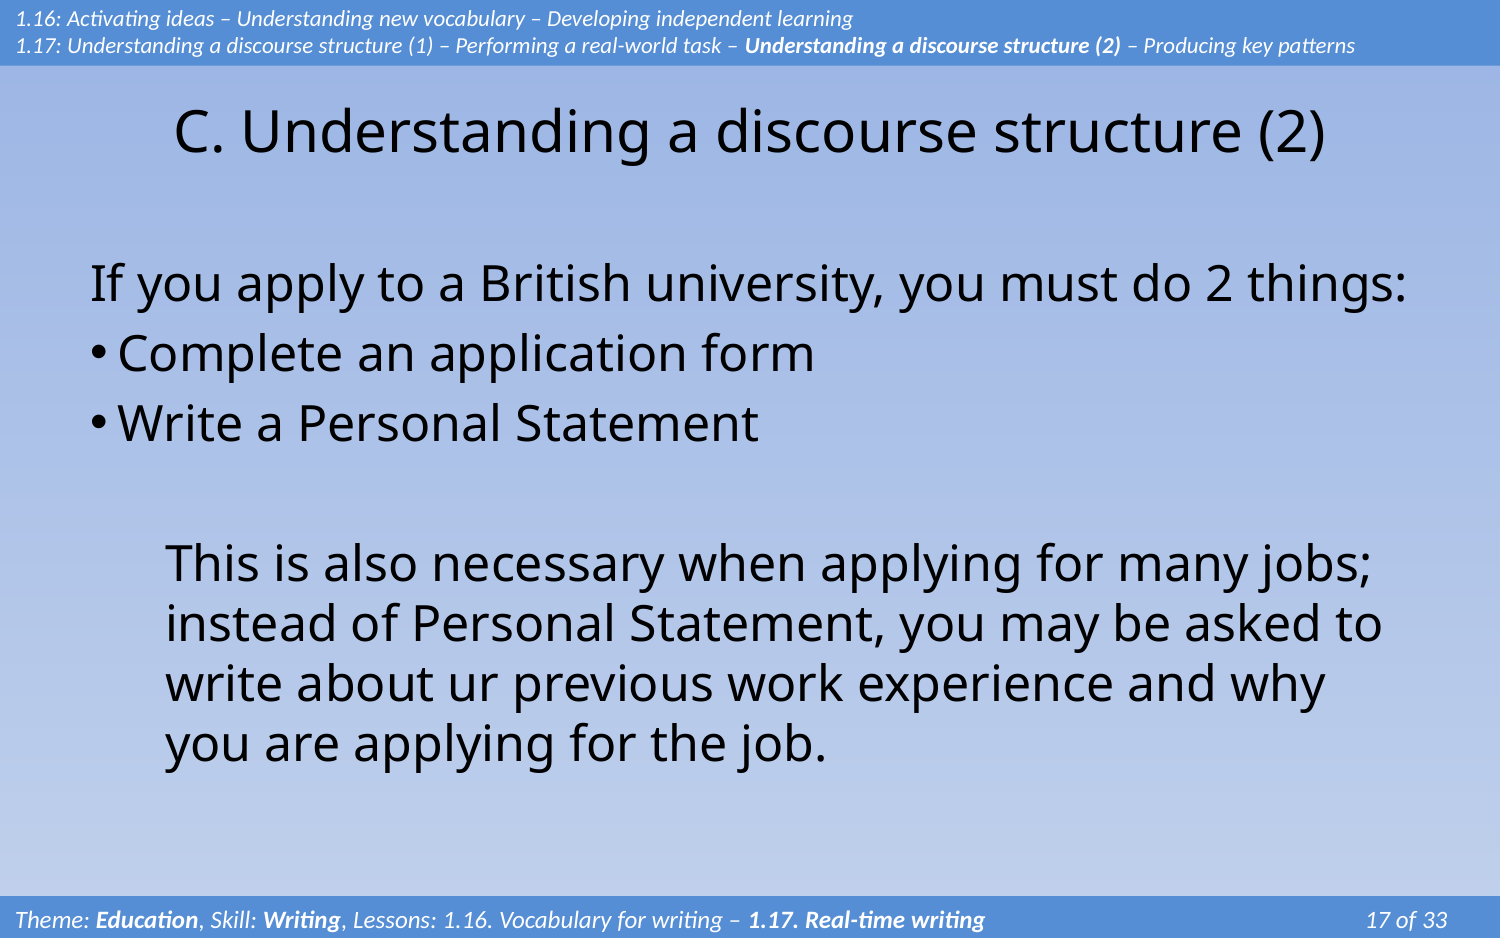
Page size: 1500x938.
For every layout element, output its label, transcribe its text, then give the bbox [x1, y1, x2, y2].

text_box 1.16: Activating ideas – Understanding new vocabulary – Developing independent learning 1.17: Understanding a discourse structure (1) – Performing a real-world task – Understanding a discourse structure (2) – Producing key patterns [0, 0, 1500, 66]
title C. Understanding a discourse structure (2) [112, 66, 1388, 195]
text_box Theme: Education, Skill: Writing, Lessons: 1.16. Vocabulary for writing – 1.17. Real-time writing 17 of 33 [0, 896, 1500, 938]
subtitle If you apply to a British university, you must do 2 things: Complete an application form Write a Personal Statement This is also necessary when applying for many jobs; instead of Personal Statement, you may be asked to write about ur previous work experience and why you are applying for the job. [75, 243, 1425, 882]
